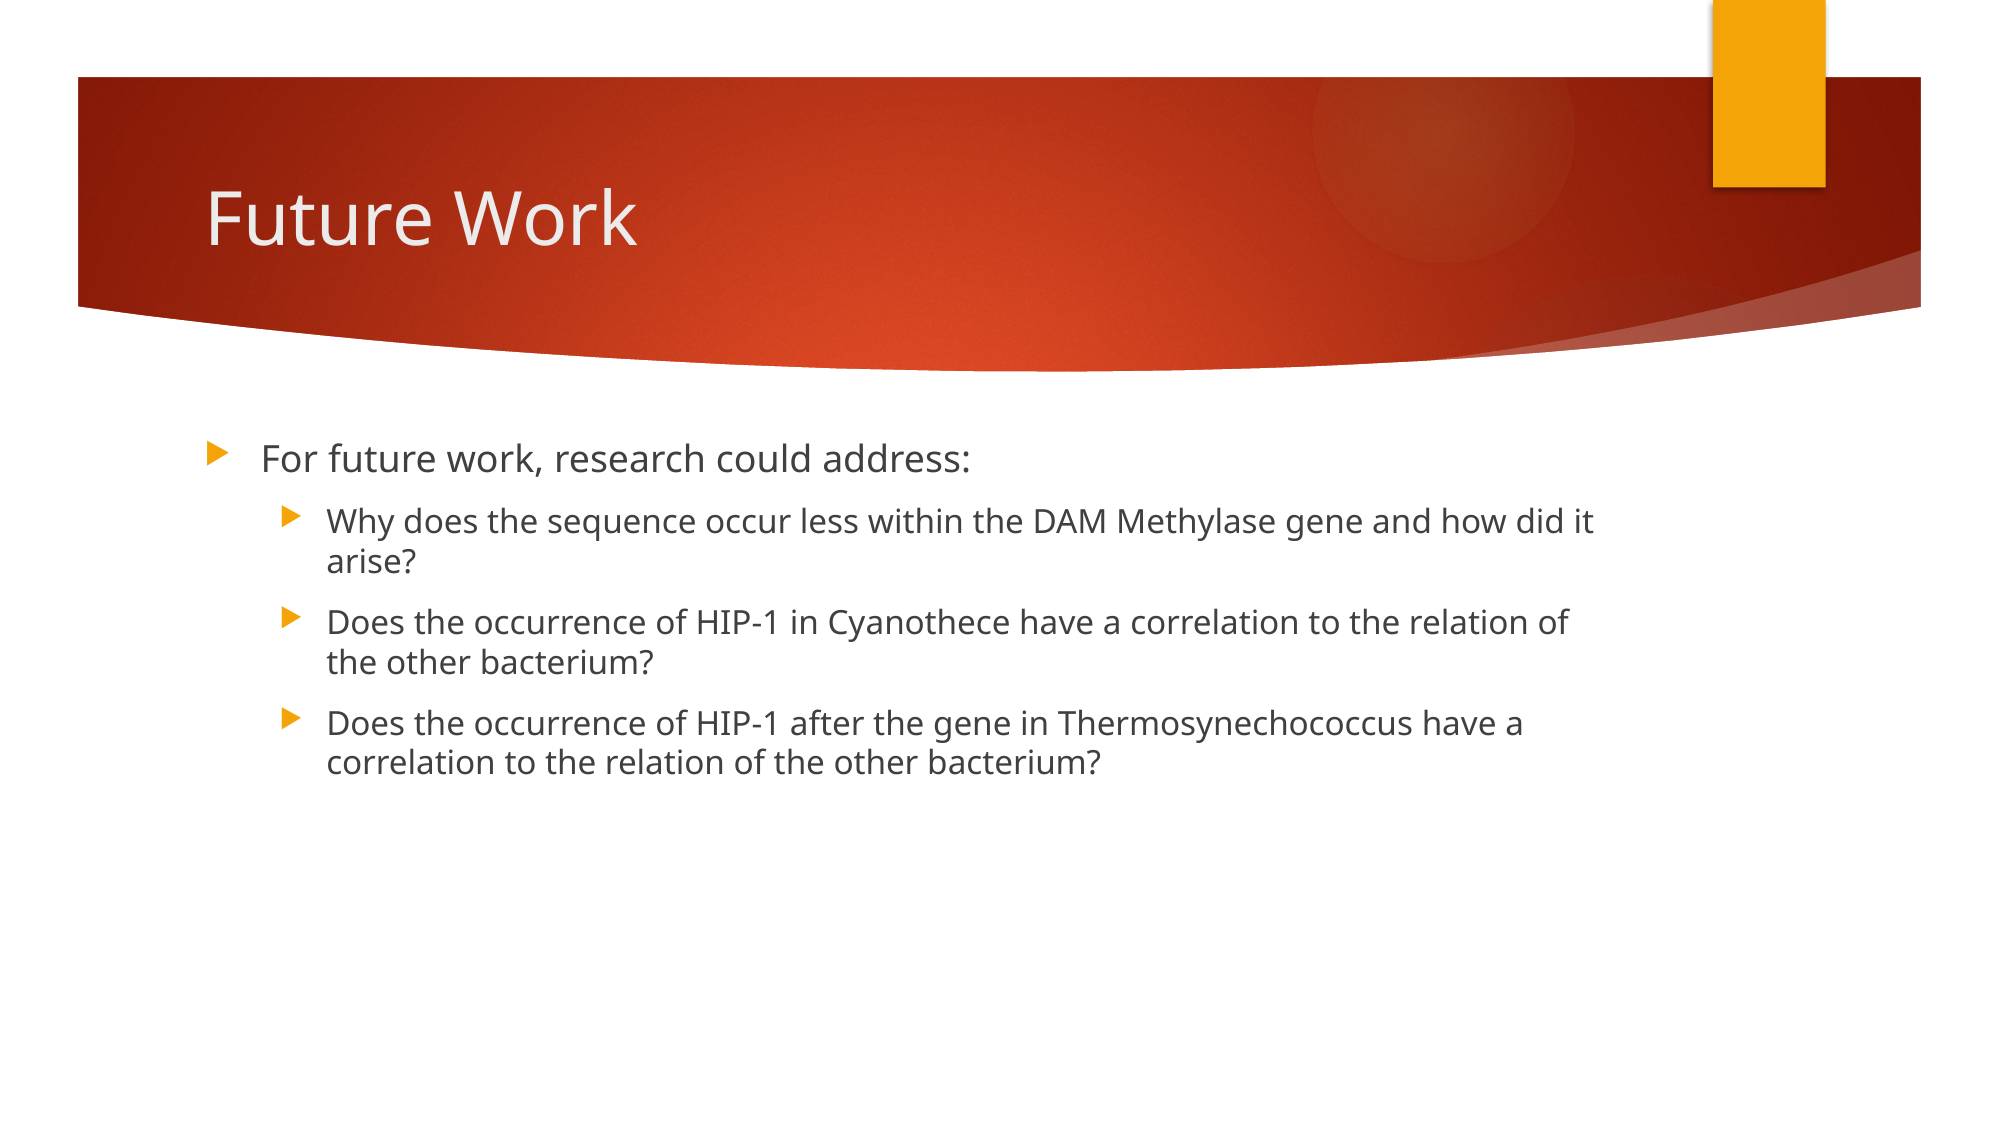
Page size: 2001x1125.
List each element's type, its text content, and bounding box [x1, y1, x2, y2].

title Future Work [189, 155, 1627, 275]
list For future work, research could address: Why does the sequence occur less within the DAM Methylase gene and how did it arise? Does the occurrence of HIP-1 in Cyanothece have a correlation to the relation of the other bacterium? Does the occurrence of HIP-1 after the gene in Thermosynechococcus have a correlation to the relation of the other bacterium? [189, 427, 1627, 988]
